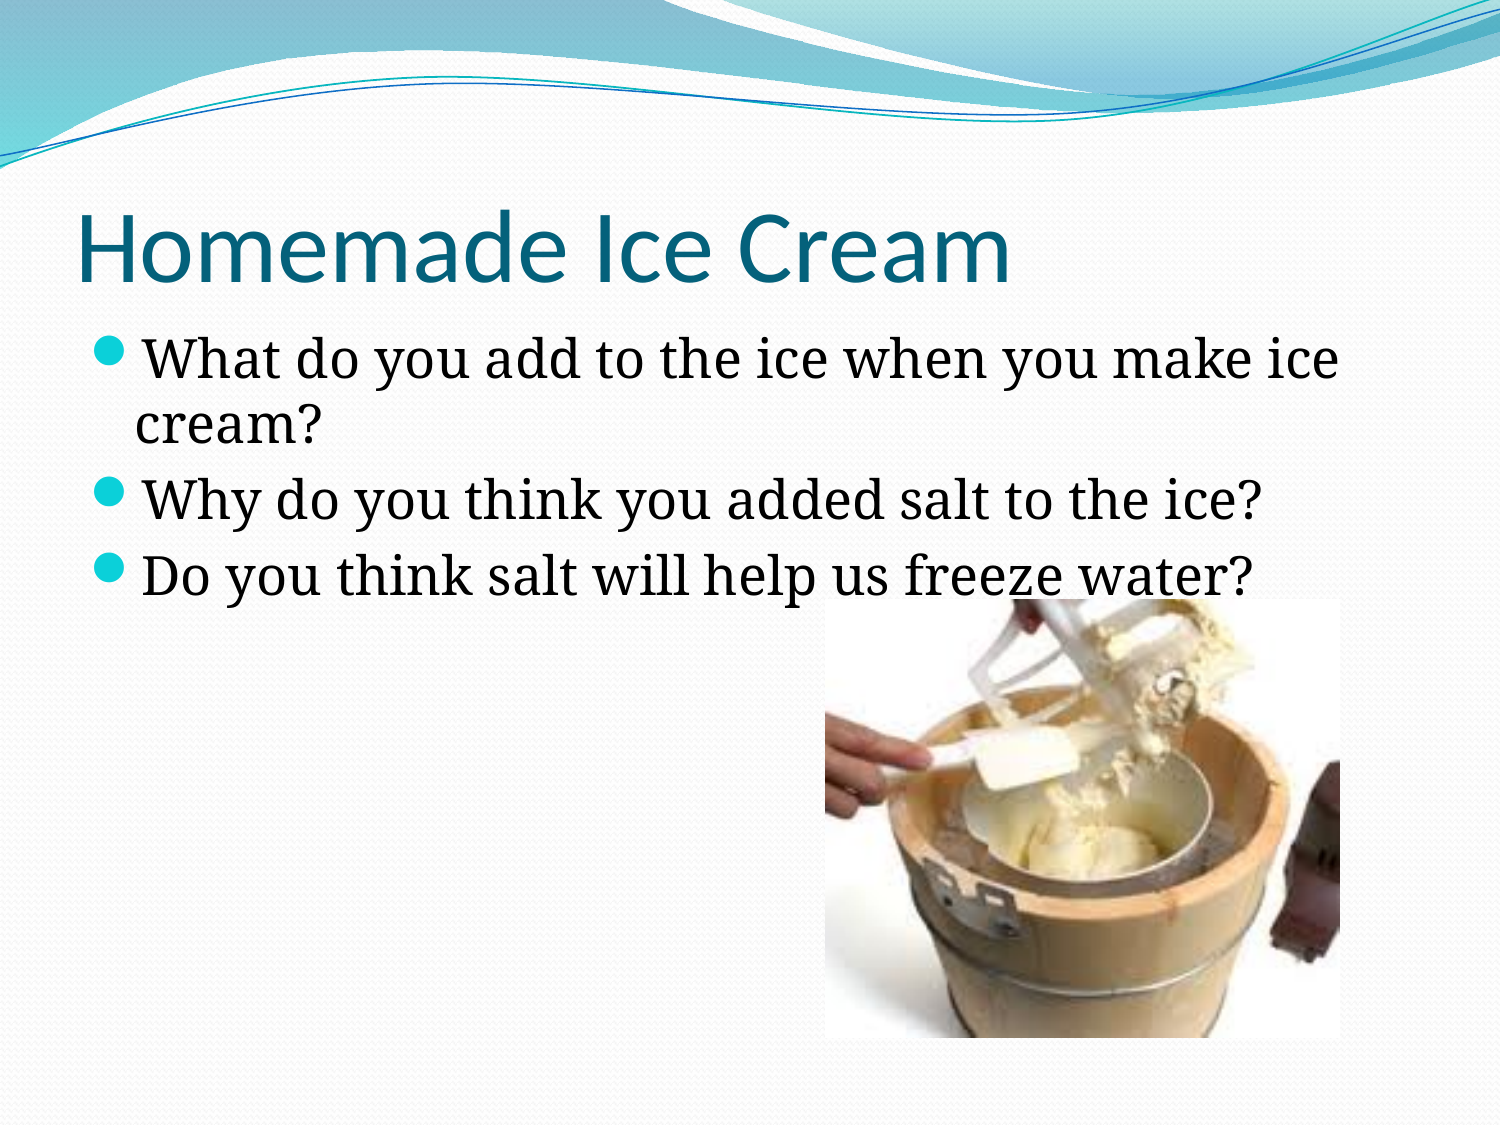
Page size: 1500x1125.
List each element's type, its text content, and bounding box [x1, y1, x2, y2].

title Homemade Ice Cream [75, 115, 1425, 303]
list What do you add to the ice when you make ice cream? Why do you think you added salt to the ice? Do you think salt will help us freeze water? [75, 317, 1425, 1038]
picture [824, 599, 1340, 1038]
